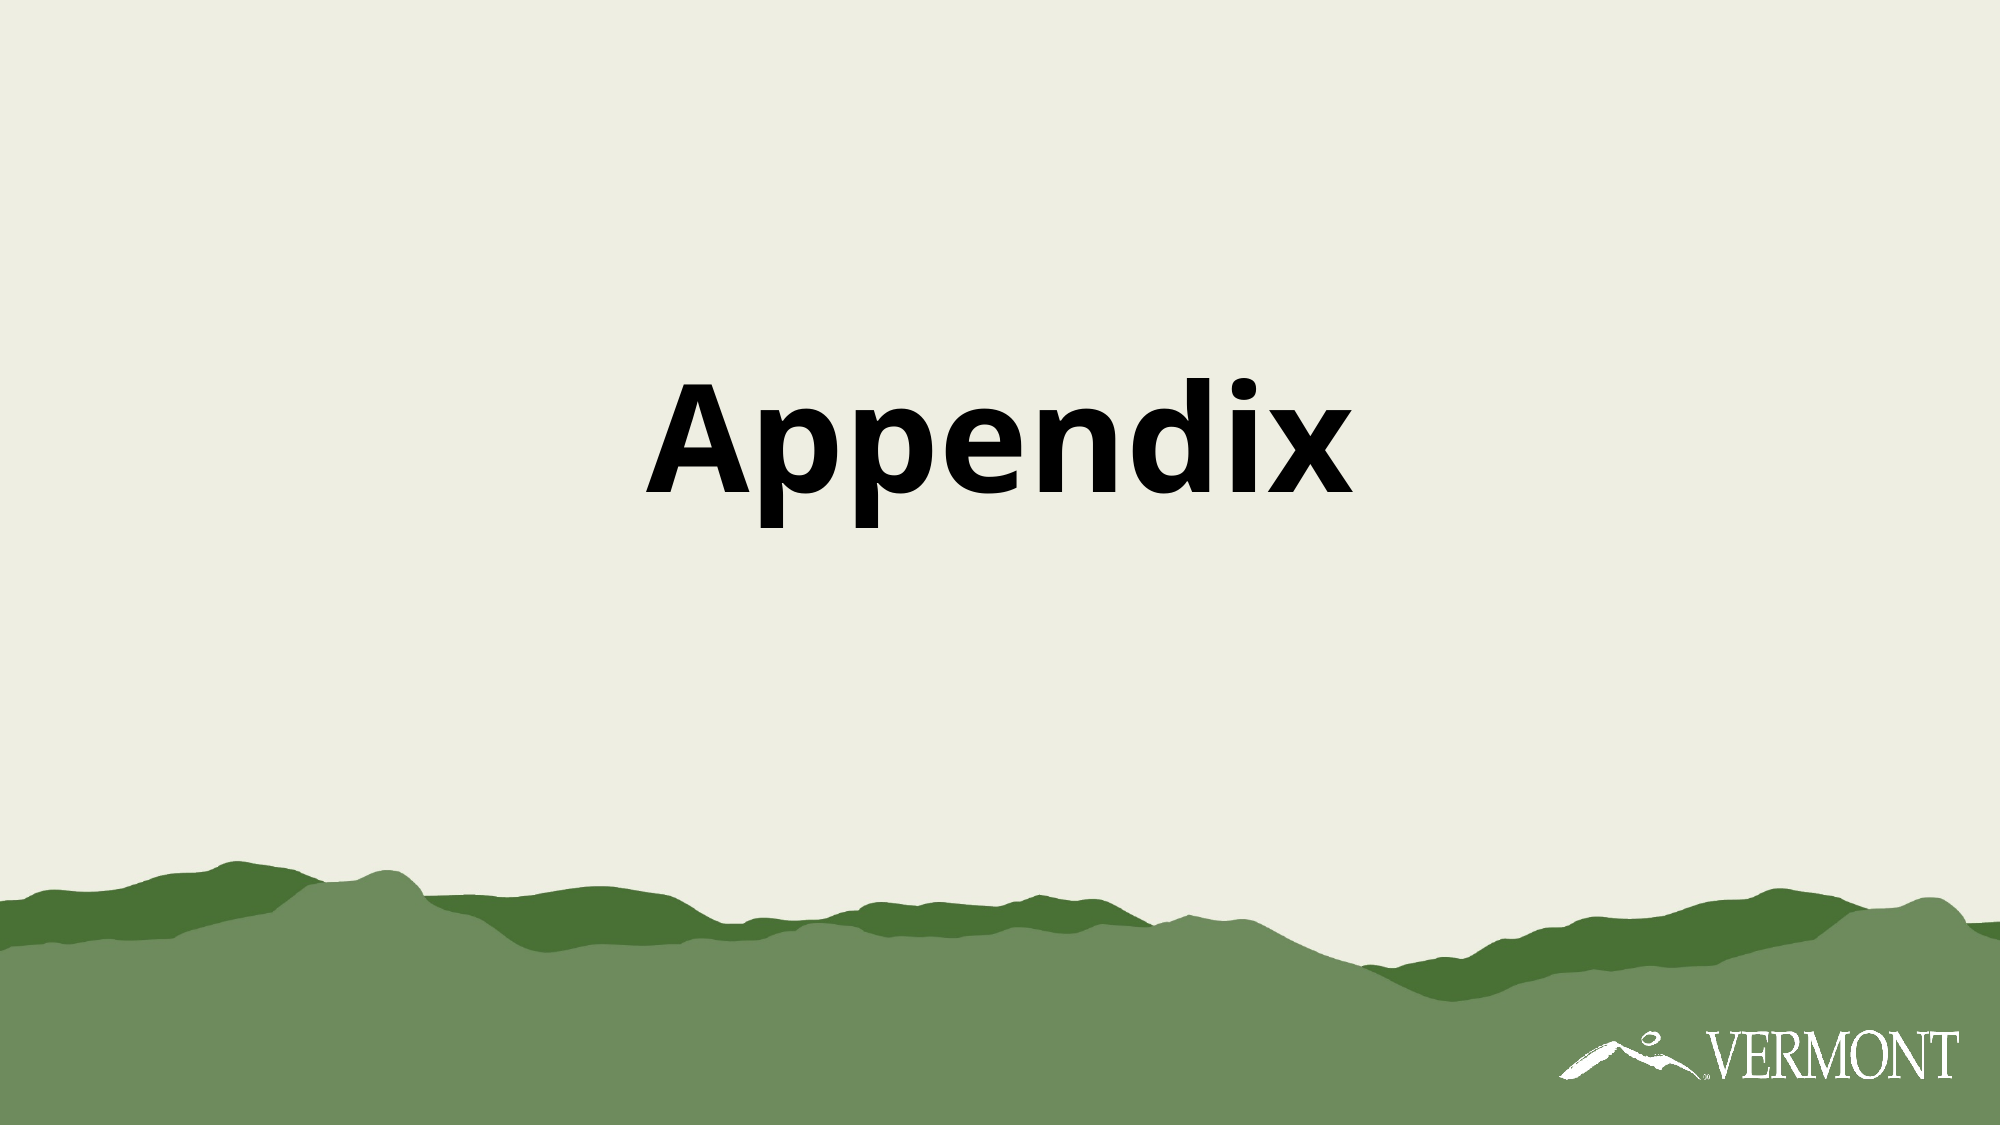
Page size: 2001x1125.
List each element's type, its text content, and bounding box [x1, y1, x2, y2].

picture [0, 0, 2000, 1125]
list Appendix [121, 334, 1880, 860]
